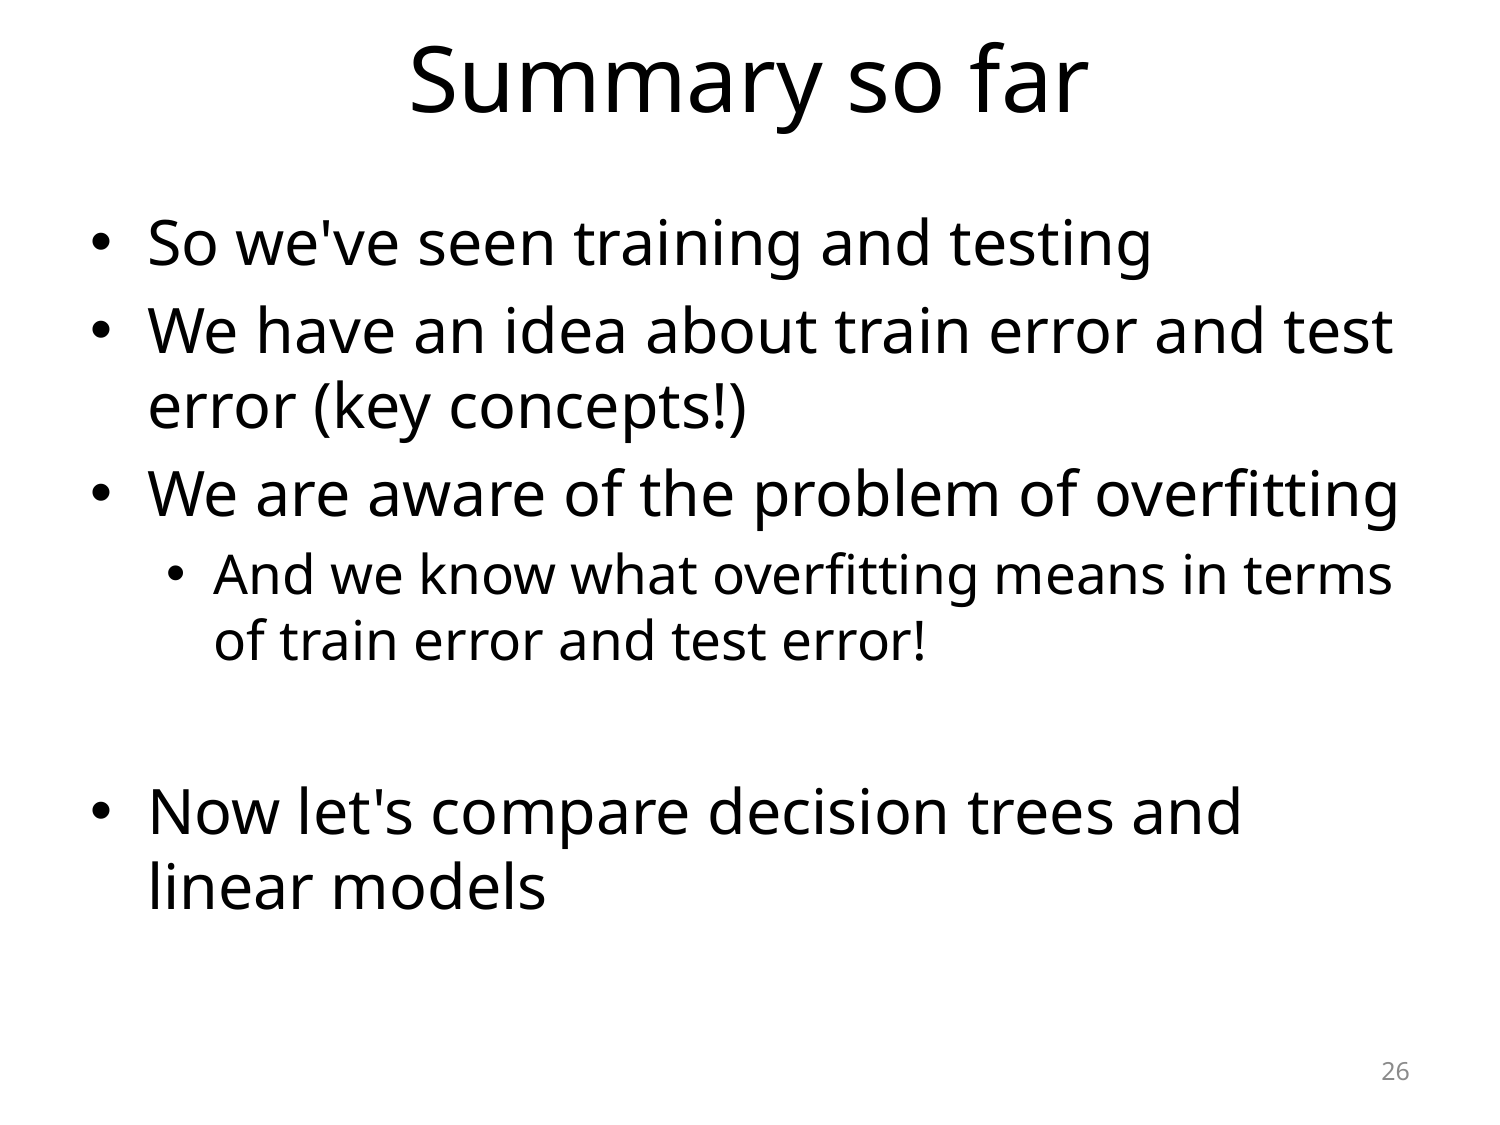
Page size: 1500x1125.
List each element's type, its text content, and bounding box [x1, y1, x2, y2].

slide_number 26 [1074, 1042, 1425, 1103]
list So we've seen training and testing We have an idea about train error and test error (key concepts!) We are aware of the problem of overfitting And we know what overfitting means in terms of train error and test error! Now let's compare decision trees and linear models [75, 195, 1425, 1011]
title Summary so far [75, 0, 1425, 152]
